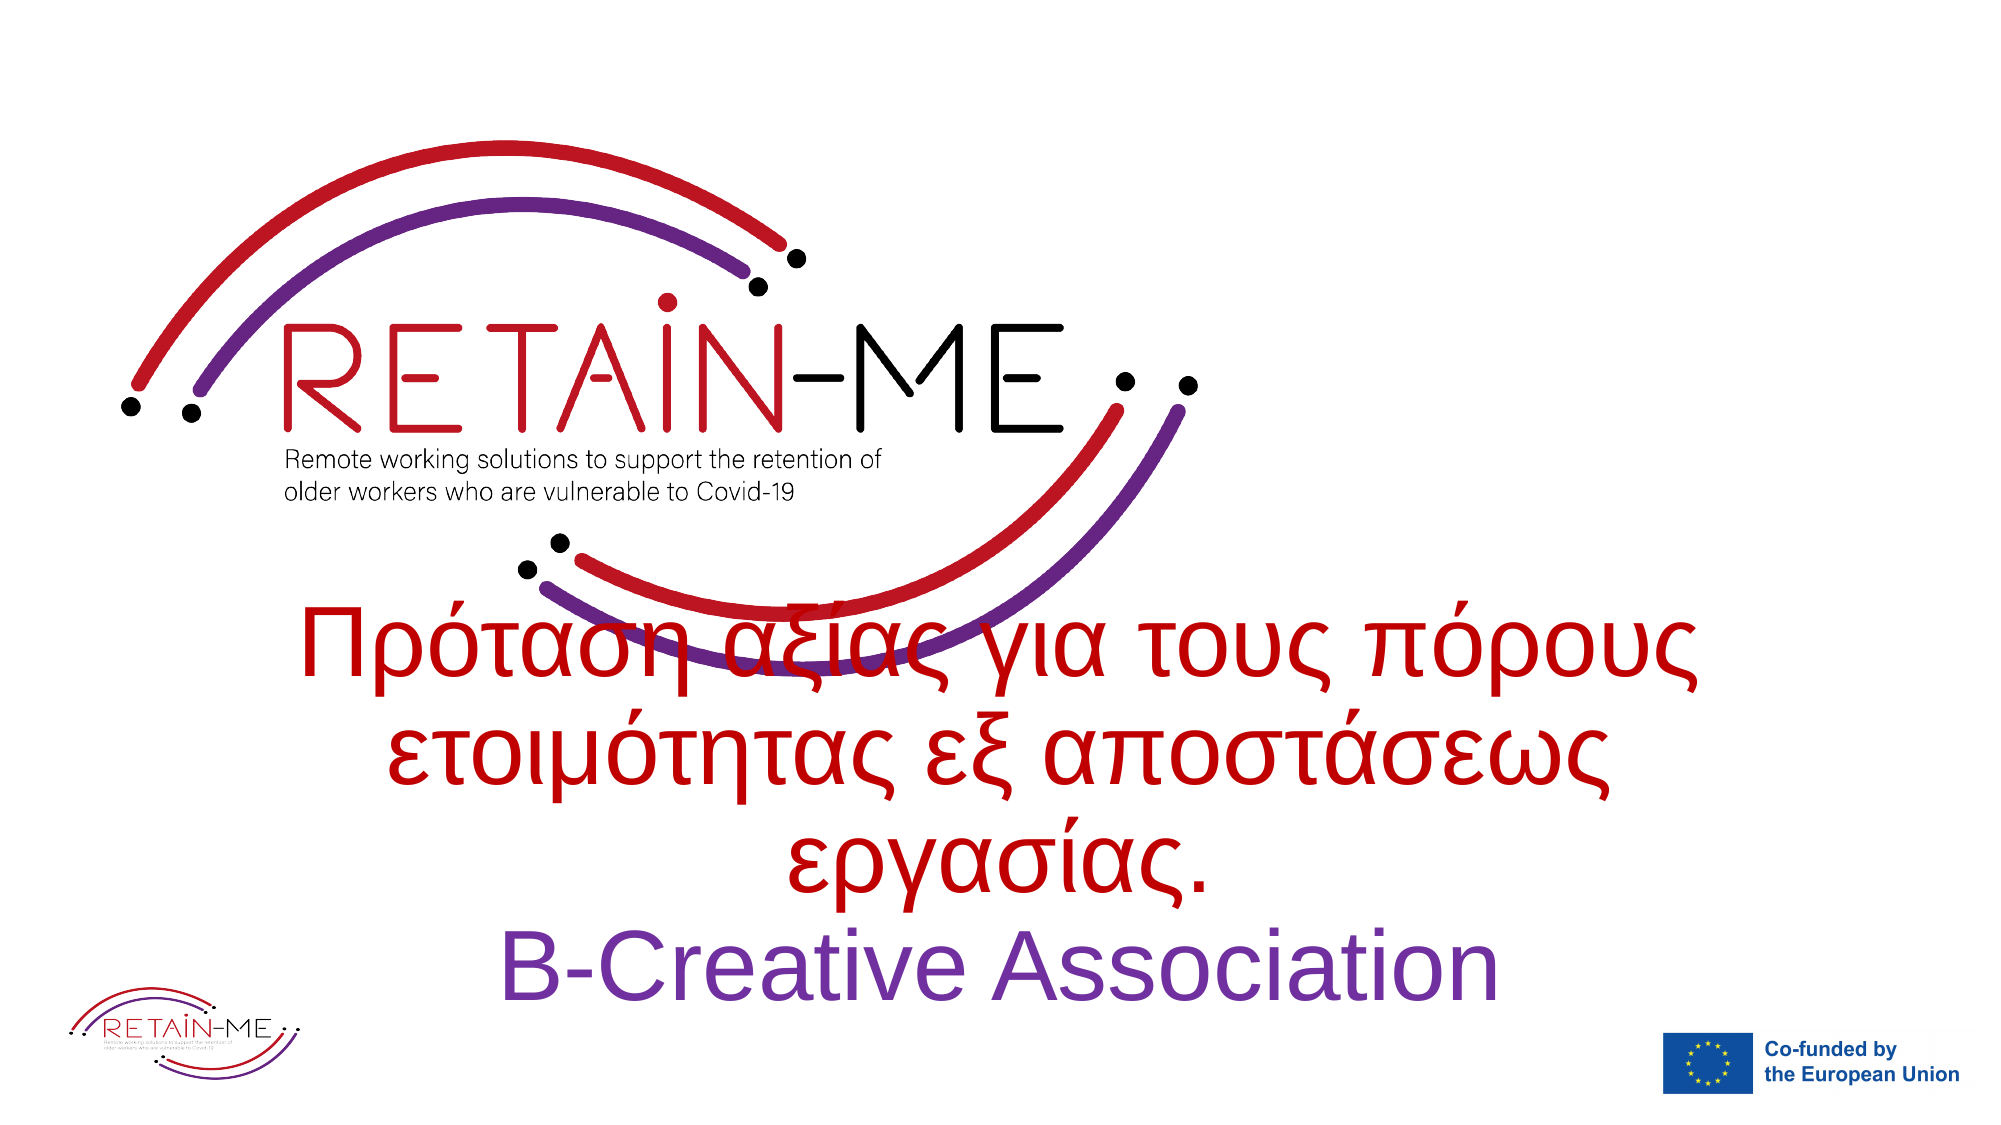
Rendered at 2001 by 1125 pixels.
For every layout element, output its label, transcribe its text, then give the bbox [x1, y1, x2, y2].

picture [69, 987, 301, 1080]
picture [121, 140, 1198, 677]
picture [1659, 1029, 1983, 1098]
title Πρόταση αξίας για τους πόρους ετοιμότητας εξ αποστάσεως εργασίας. B-Creative Association [212, 582, 1788, 1030]
